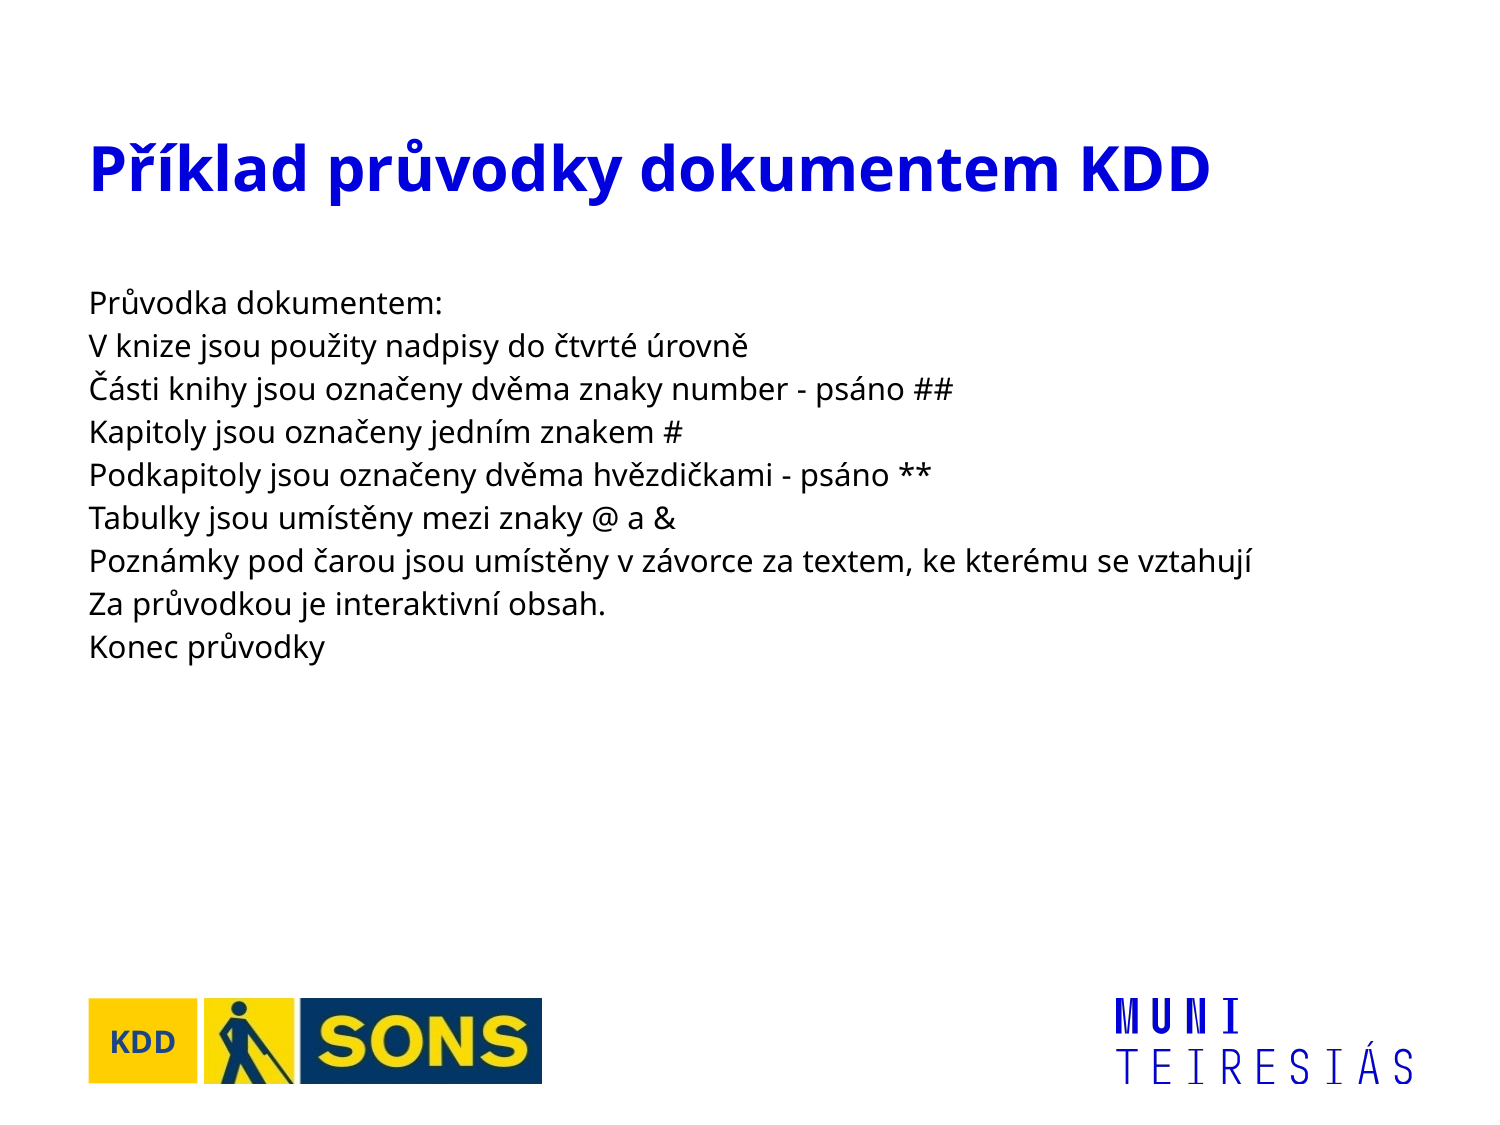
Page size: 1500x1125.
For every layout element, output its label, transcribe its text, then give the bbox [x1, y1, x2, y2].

list Průvodka dokumentem: V knize jsou použity nadpisy do čtvrté úrovně Části knihy jsou označeny dvěma znaky number - psáno ## Kapitoly jsou označeny jedním znakem # Podkapitoly jsou označeny dvěma hvězdičkami - psáno ** Tabulky jsou umístěny mezi znaky @ a & Poznámky pod čarou jsou umístěny v závorce za textem, ke kterému se vztahují Za průvodkou je interaktivní obsah. Konec průvodky [88, 277, 1412, 957]
picture [204, 998, 542, 1084]
title Příklad průvodky dokumentem KDD [88, 118, 1412, 193]
picture [1116, 998, 1412, 1084]
